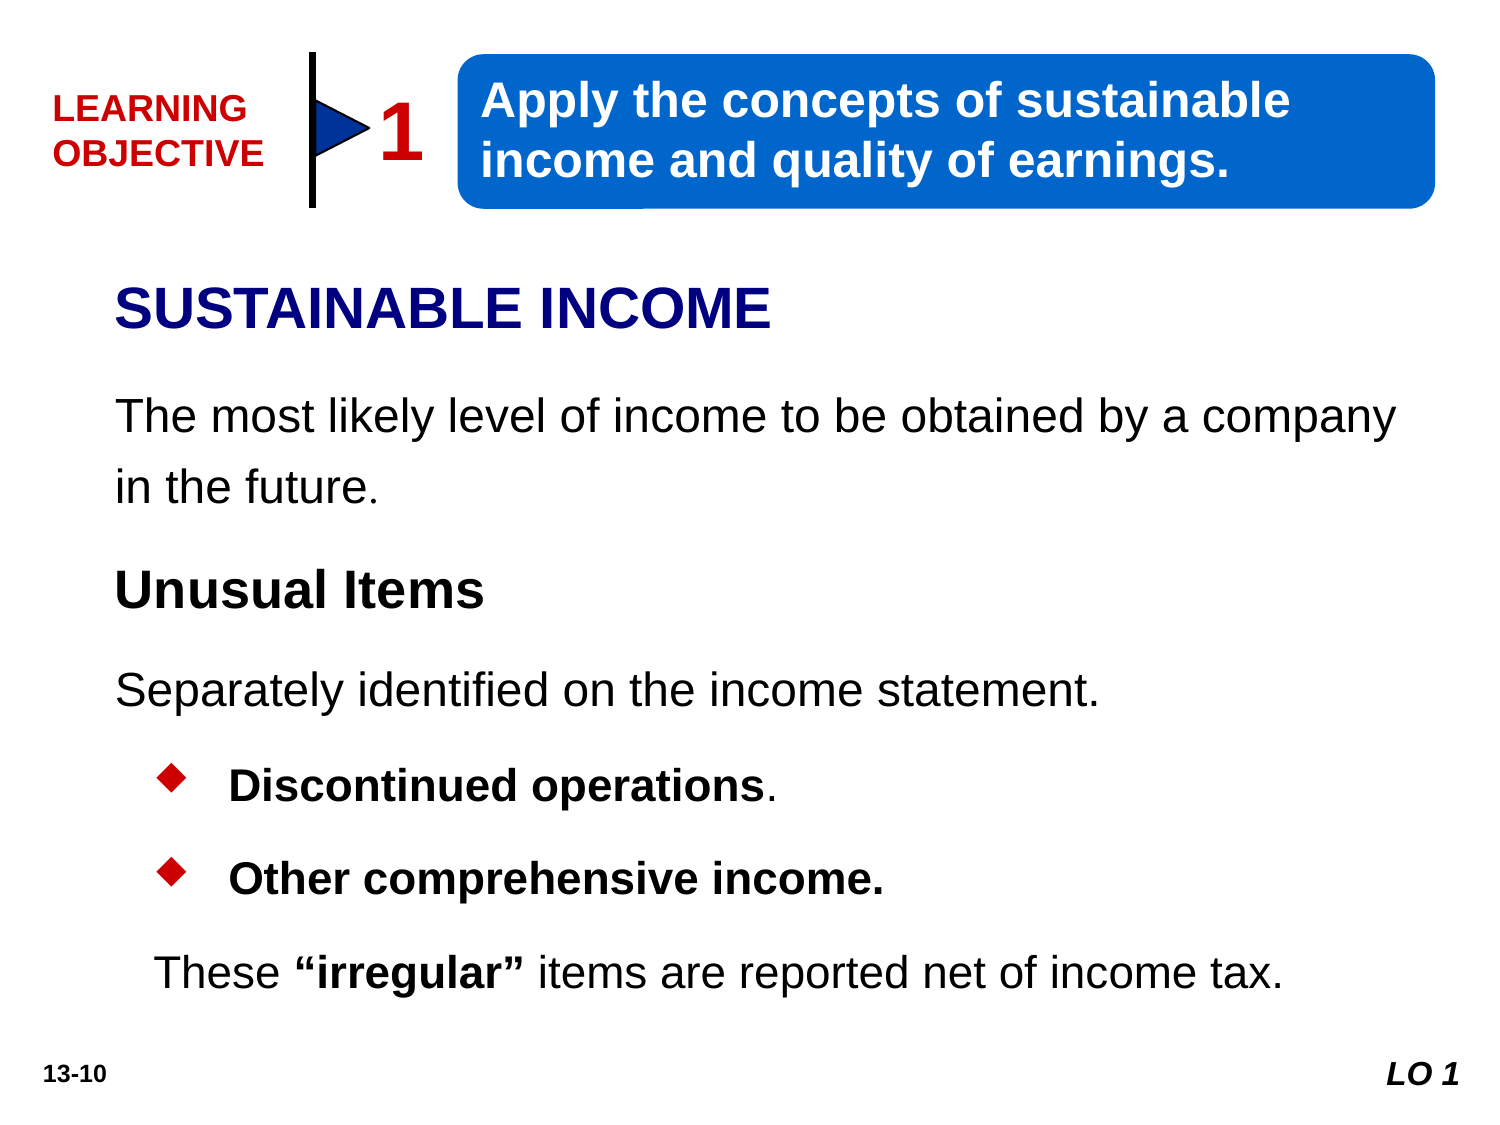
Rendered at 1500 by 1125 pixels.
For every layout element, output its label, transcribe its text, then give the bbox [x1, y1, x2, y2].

text_box SUSTAINABLE INCOME [99, 262, 1450, 348]
text_box [322, 103, 355, 153]
text_box LEARNING OBJECTIVE [316, 76, 322, 181]
text_box LEARNING OBJECTIVE [37, 76, 308, 181]
text_box 1 [355, 69, 447, 185]
text_box Apply the concepts of sustainable income and quality of earnings. [457, 54, 1436, 209]
text_box The most likely level of income to be obtained by a company in the future. Unusual Items Separately identified on the income statement. Discontinued operations. Other comprehensive income. These “irregular” items are reported net of income tax. [99, 362, 1436, 1005]
text_box LO 1 [1337, 1044, 1475, 1100]
